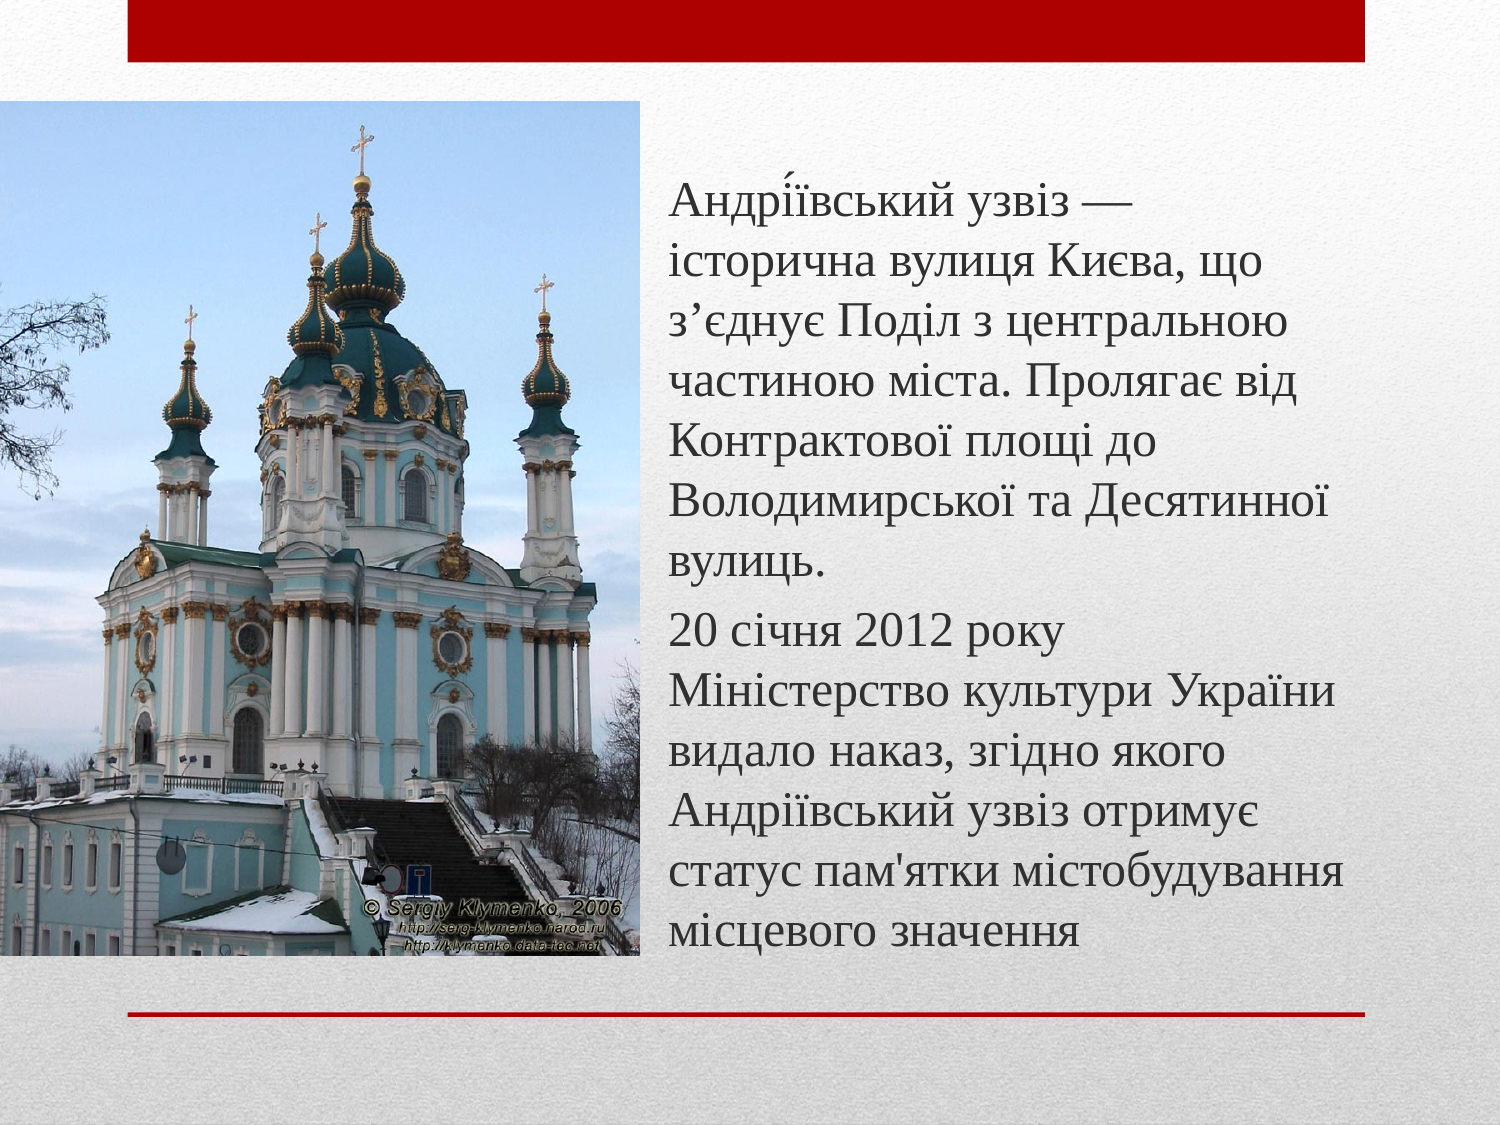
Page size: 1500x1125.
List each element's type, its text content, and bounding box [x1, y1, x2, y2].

list Андрі́ївський узвіз — історична вулиця Києва, що з’єднує Поділ з центральною частиною міста. Пролягає від Контрактової площі до Володимирської та Десятинної вулиць. 20 січня 2012 року Міністерство культури України видало наказ, згідно якого Андріївський узвіз отримує статус пам'ятки містобудування місцевого значення [608, 112, 1363, 1012]
picture [0, 100, 641, 956]
